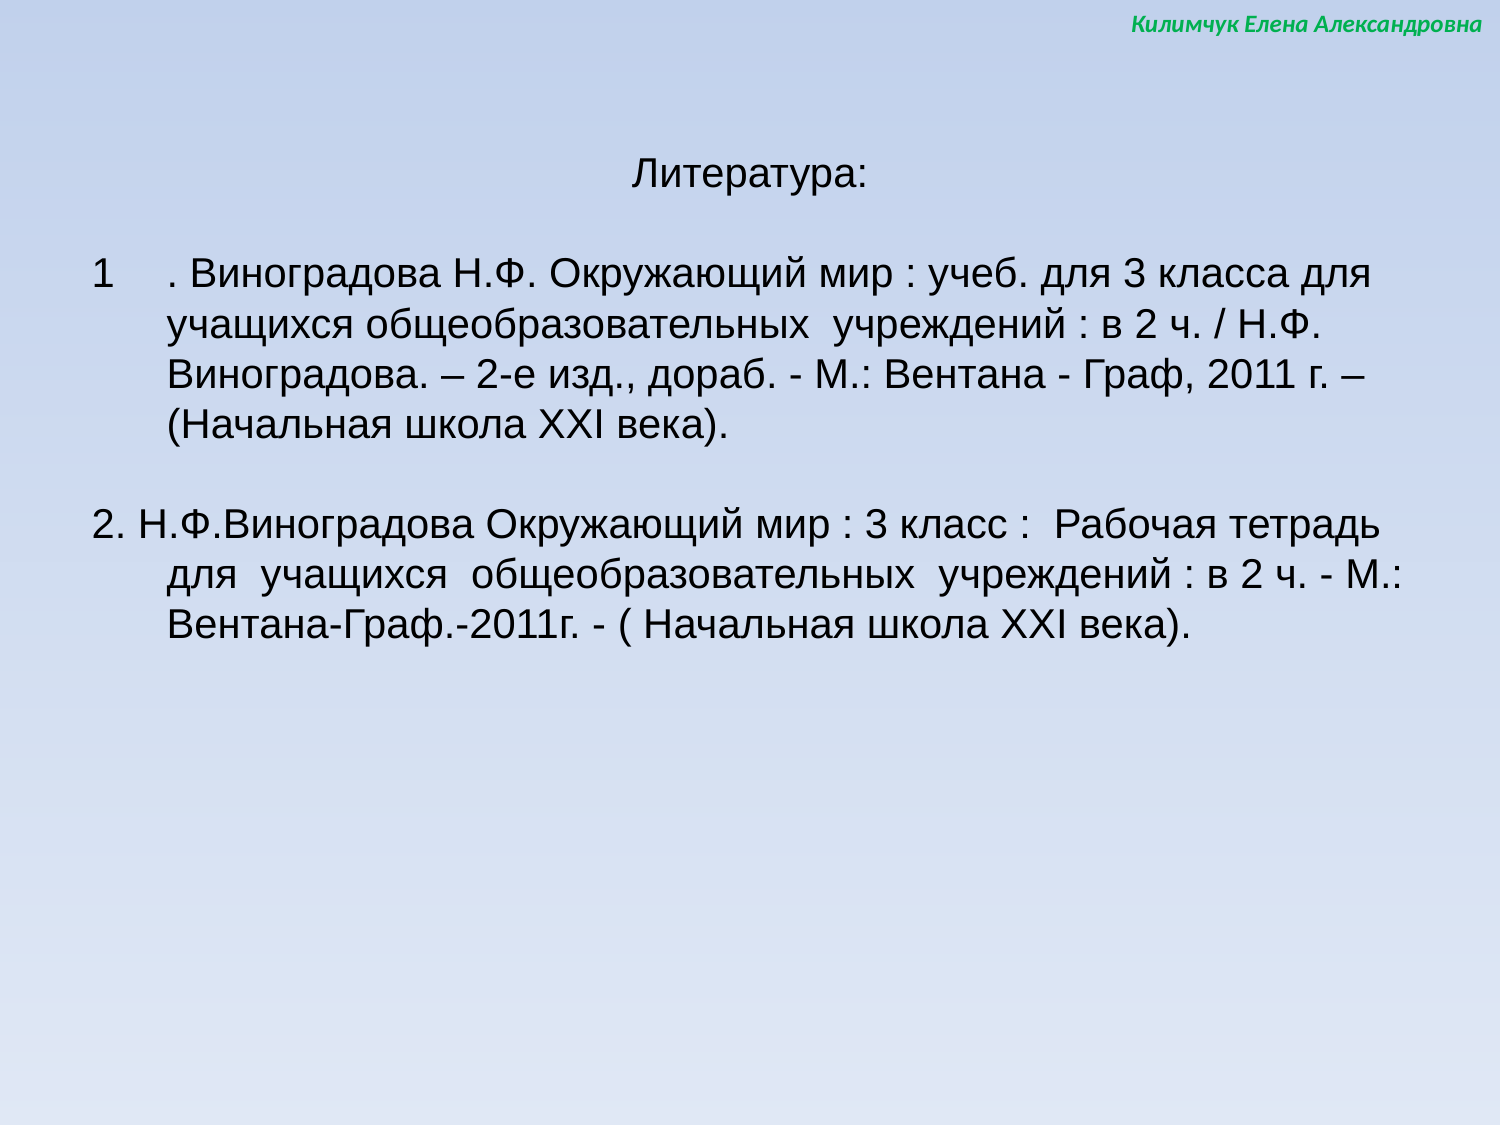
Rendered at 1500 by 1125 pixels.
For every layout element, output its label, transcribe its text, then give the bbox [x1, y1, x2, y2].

text_box Литература: . Виноградова Н.Ф. Окружающий мир : учеб. для 3 класса для учащихся общеобразовательных учреждений : в 2 ч. / Н.Ф. Виноградова. – 2-е изд., дораб. - М.: Вентана - Граф, 2011 г. – (Начальная школа XXI века). 2. Н.Ф.Виноградова Окружающий мир : 3 класс : Рабочая тетрадь для учащихся общеобразовательных учреждений : в 2 ч. - М.: Вентана-Граф.-2011г. - ( Начальная школа XXI века). [76, 138, 1424, 799]
text_box Килимчук Елена Александровна [1116, 0, 1499, 45]
